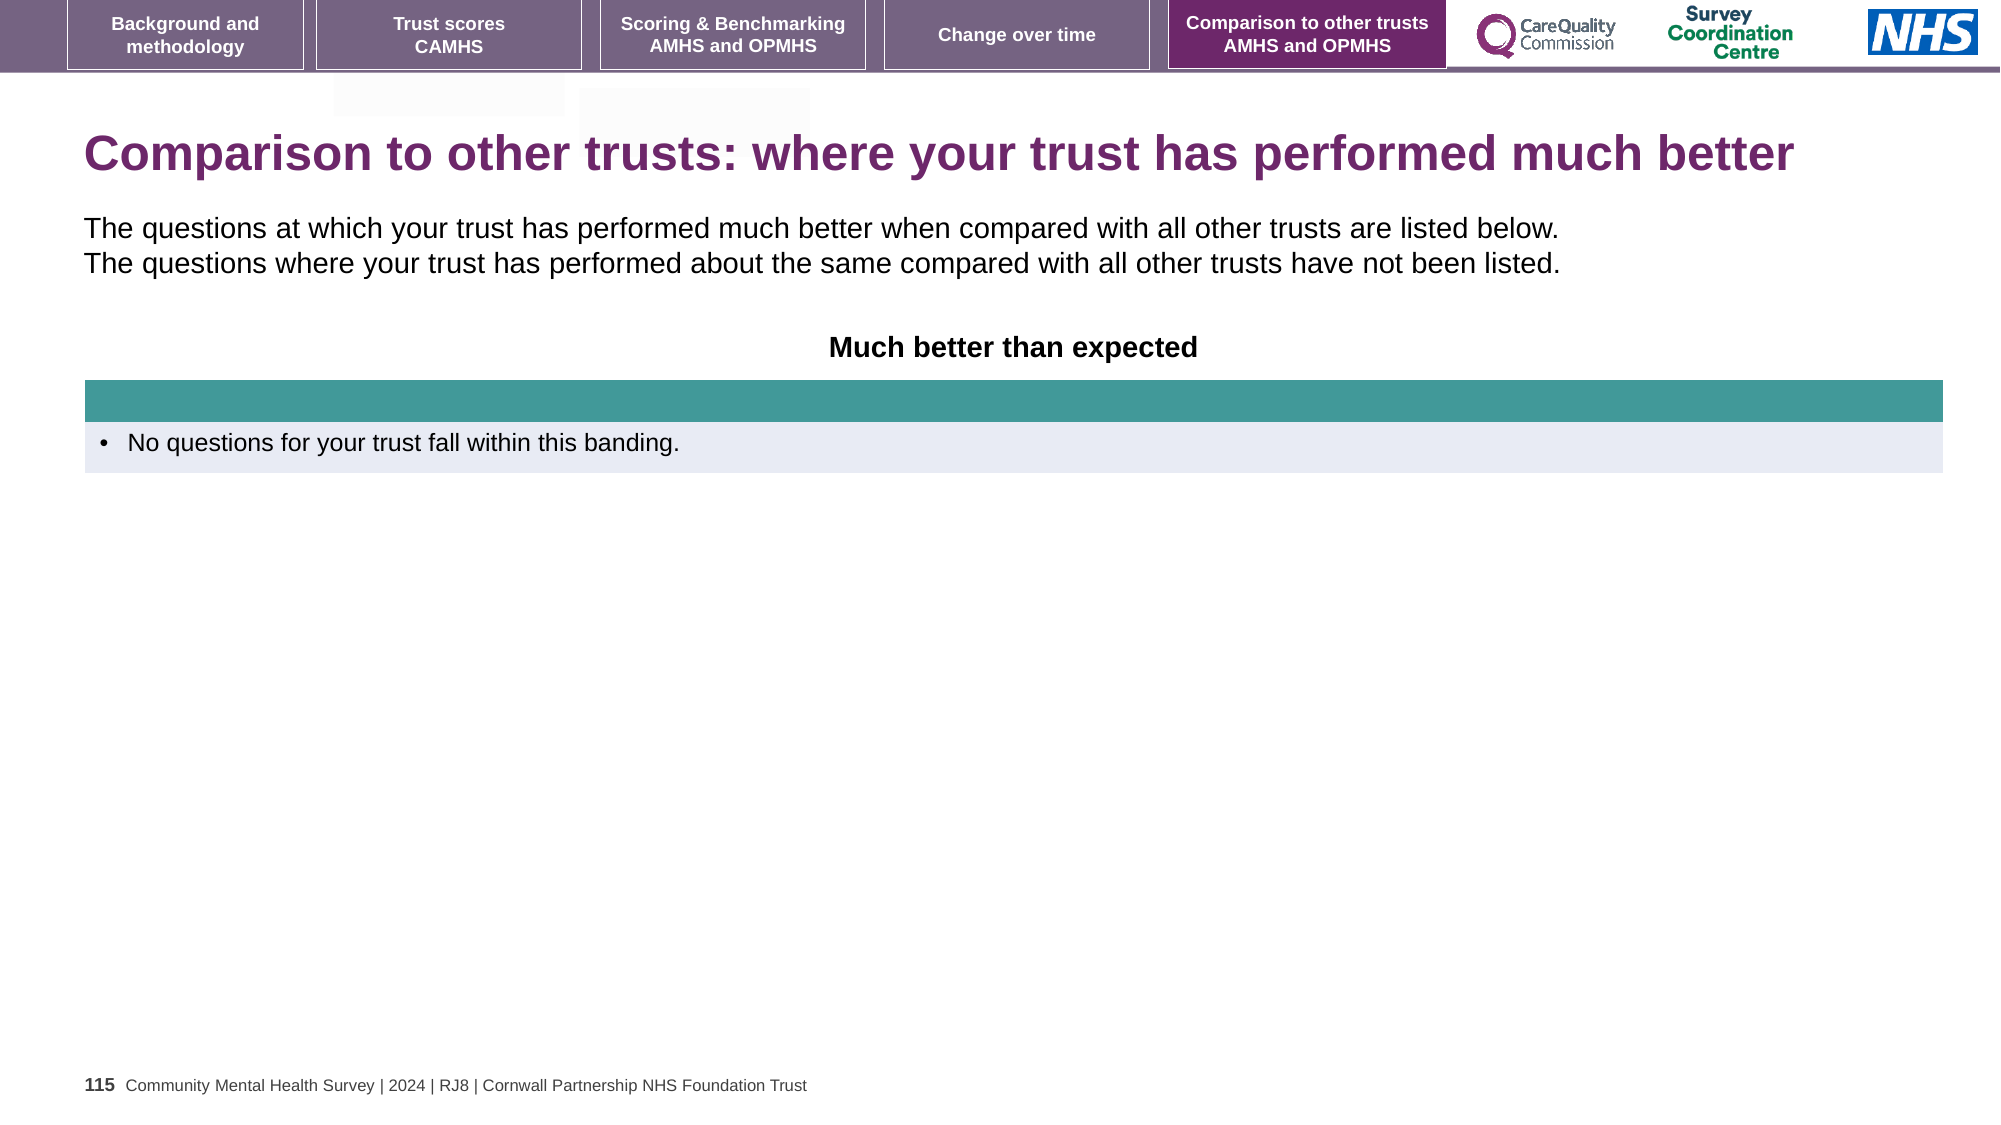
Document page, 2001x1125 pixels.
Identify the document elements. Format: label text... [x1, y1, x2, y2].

text_box The questions at which your trust has performed much better when compared with all other trusts are listed below. The questions where your trust has performed about the same compared with all other trusts have not been listed. [68, 202, 1896, 287]
table_header Much better than expected [85, 314, 1943, 380]
table_cell No questions for your trust fall within this banding. [85, 422, 1943, 473]
title Comparison to other trusts: where your trust has performed much better [68, 100, 1942, 209]
picture [1868, 9, 1978, 55]
picture [1476, 13, 1616, 59]
picture [1666, 3, 1794, 61]
table_cell [85, 380, 1943, 422]
text_box 115 [84, 1065, 122, 1125]
